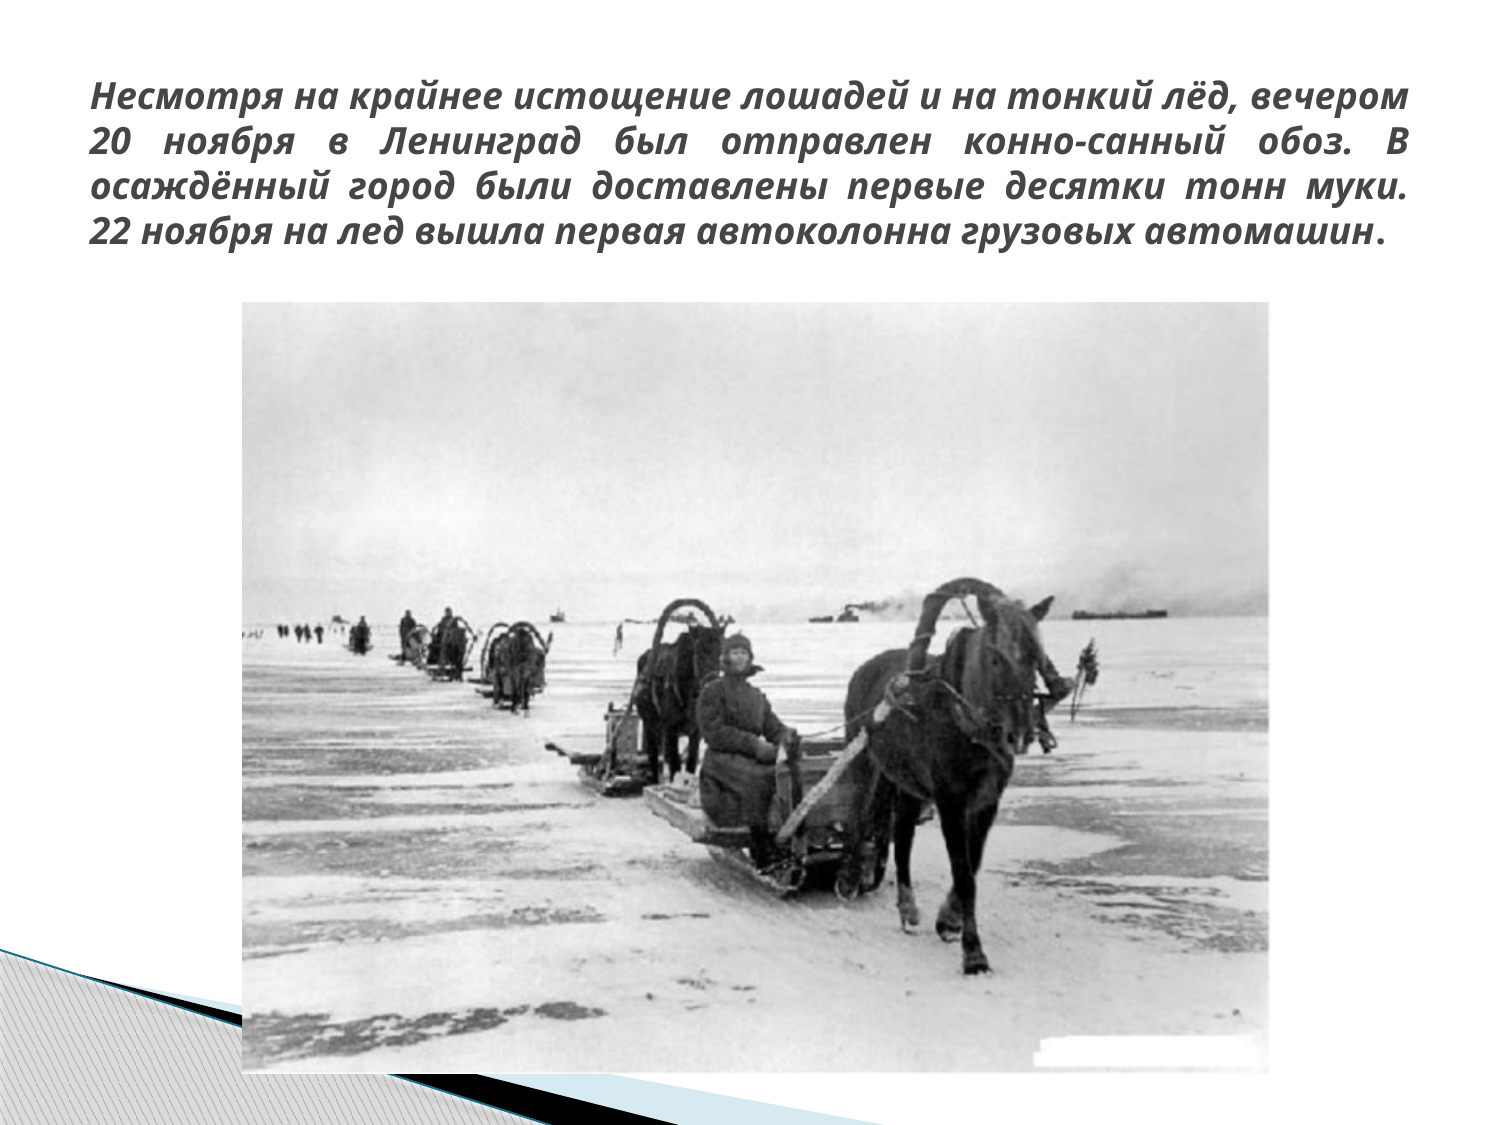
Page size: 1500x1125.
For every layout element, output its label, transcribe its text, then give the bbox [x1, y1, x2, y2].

title Несмотря на крайнее истощение лошадей и на тонкий лёд, вечером 20 ноября в Ленинград был отправлен конно-санный обоз. В осаждённый город были доставлены первые десятки тонн муки. 22 ноября на лед вышла первая автоколонна грузовых автомашин. [75, 45, 1425, 279]
picture [241, 302, 1271, 1074]
